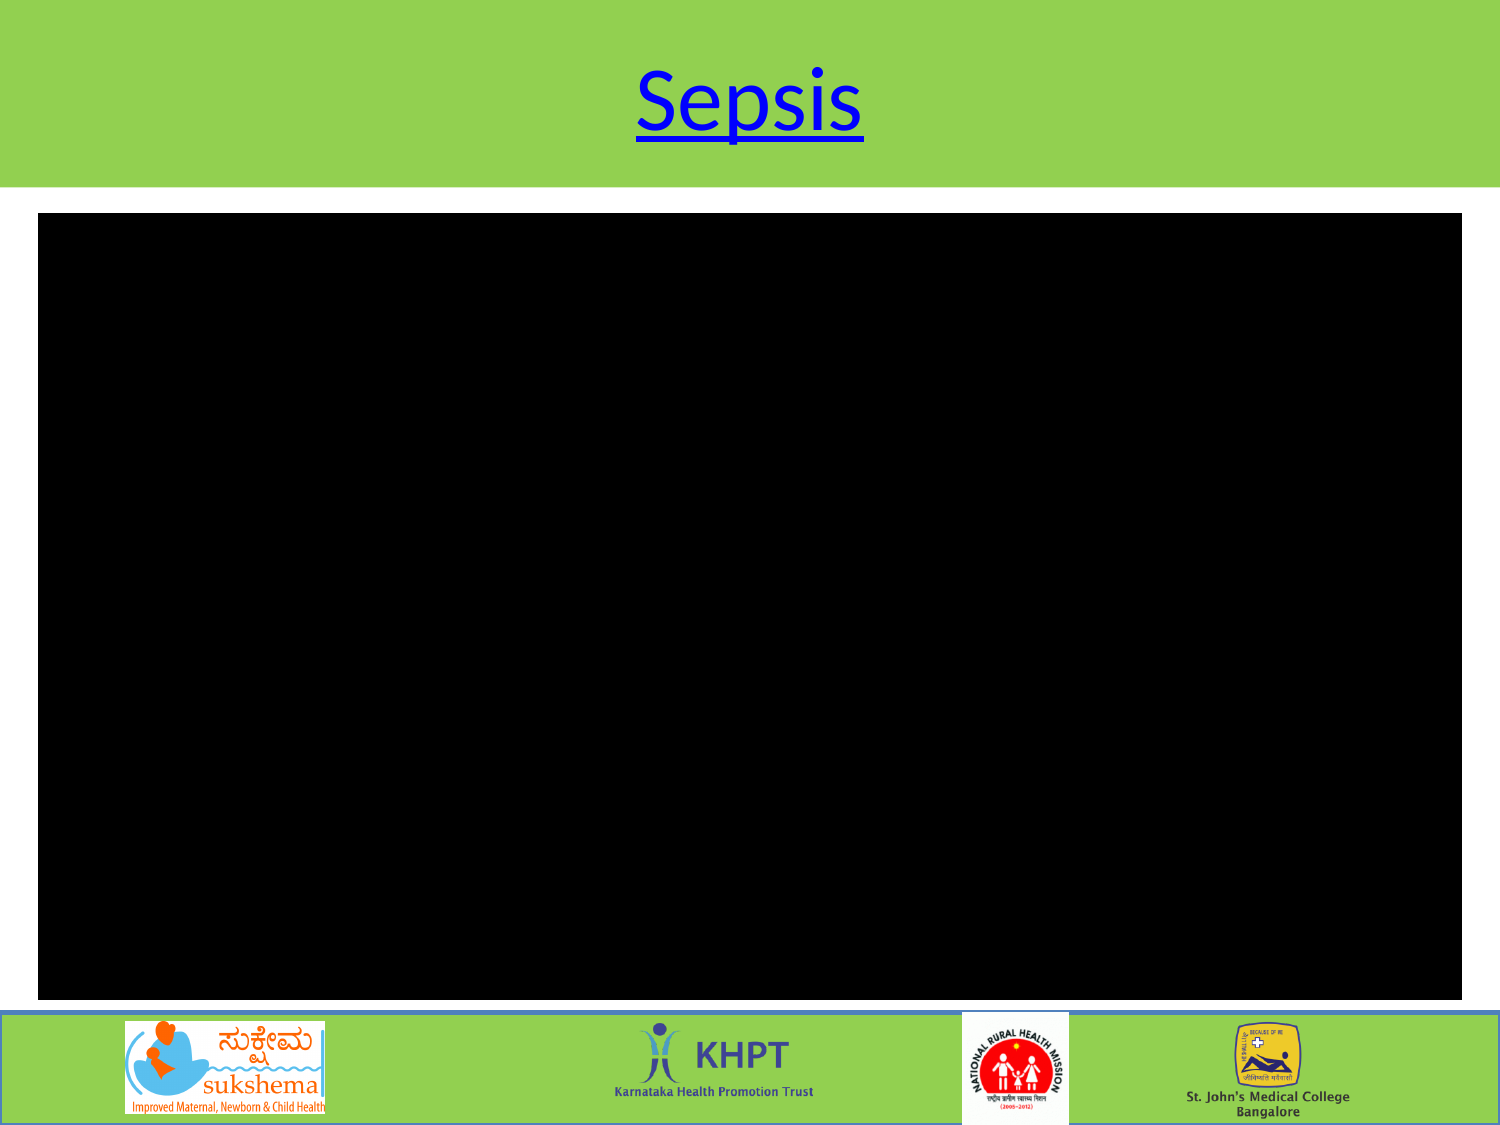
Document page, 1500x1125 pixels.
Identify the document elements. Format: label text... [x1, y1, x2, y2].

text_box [37, 212, 1463, 1001]
picture [1175, 1015, 1360, 1125]
picture [125, 1021, 325, 1114]
title Sepsis [0, 0, 1500, 188]
picture [962, 1012, 1069, 1125]
picture [602, 1012, 825, 1105]
